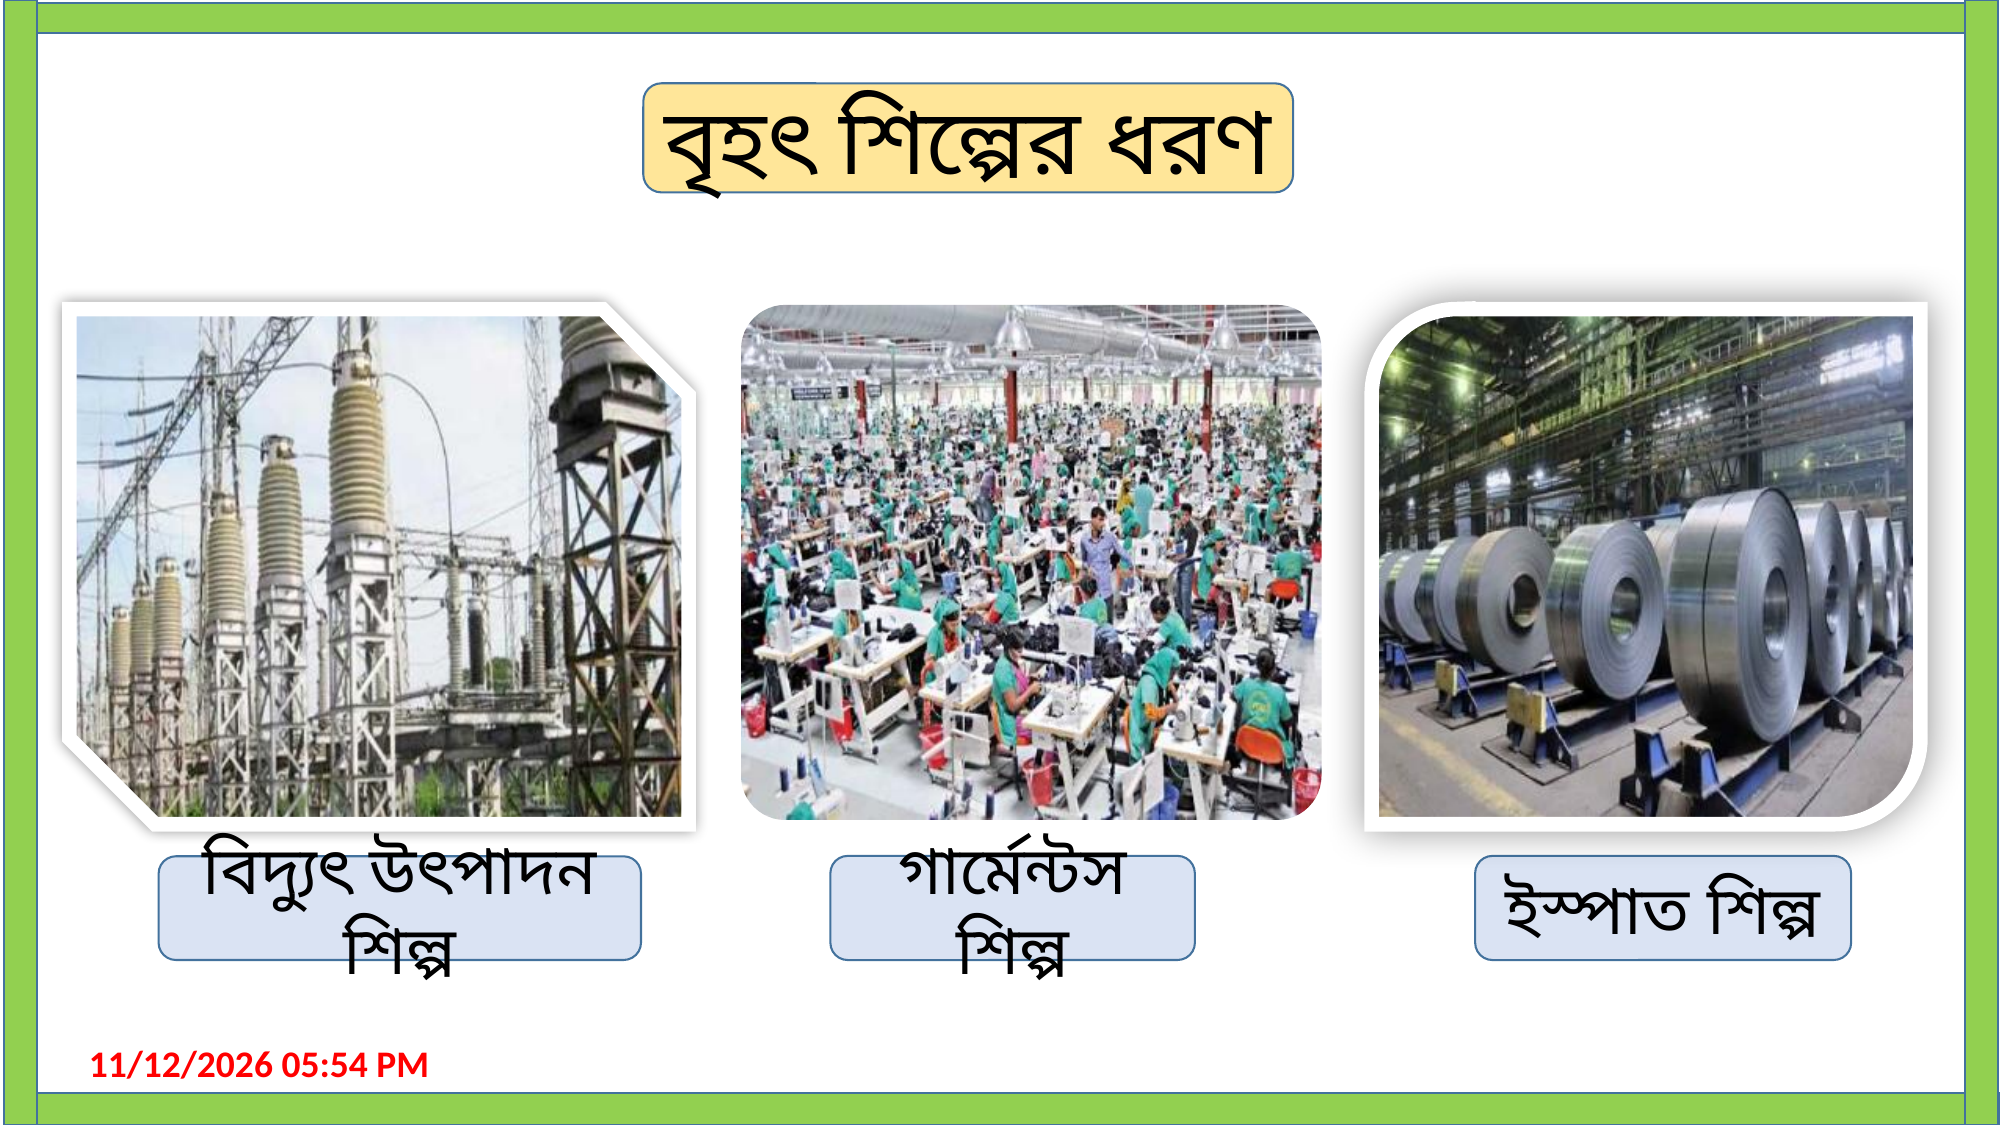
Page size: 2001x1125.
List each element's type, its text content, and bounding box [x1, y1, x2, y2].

text_box বিদ্যুৎ উৎপাদন শিল্প [157, 855, 643, 962]
text_box [3, 0, 38, 1125]
text_box [1964, 0, 1999, 1125]
text_box বৃহৎ শিল্পের ধরণ [642, 82, 1295, 194]
picture [69, 309, 689, 825]
text_box [38, 1092, 1964, 1125]
picture [740, 304, 1322, 821]
text_box ইস্পাত শিল্প [1474, 857, 1853, 962]
text_box [38, 2, 1964, 34]
text_box গার্মেন্টস শিল্প [829, 854, 1196, 962]
picture [1371, 309, 1921, 825]
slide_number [74, 1032, 462, 1093]
